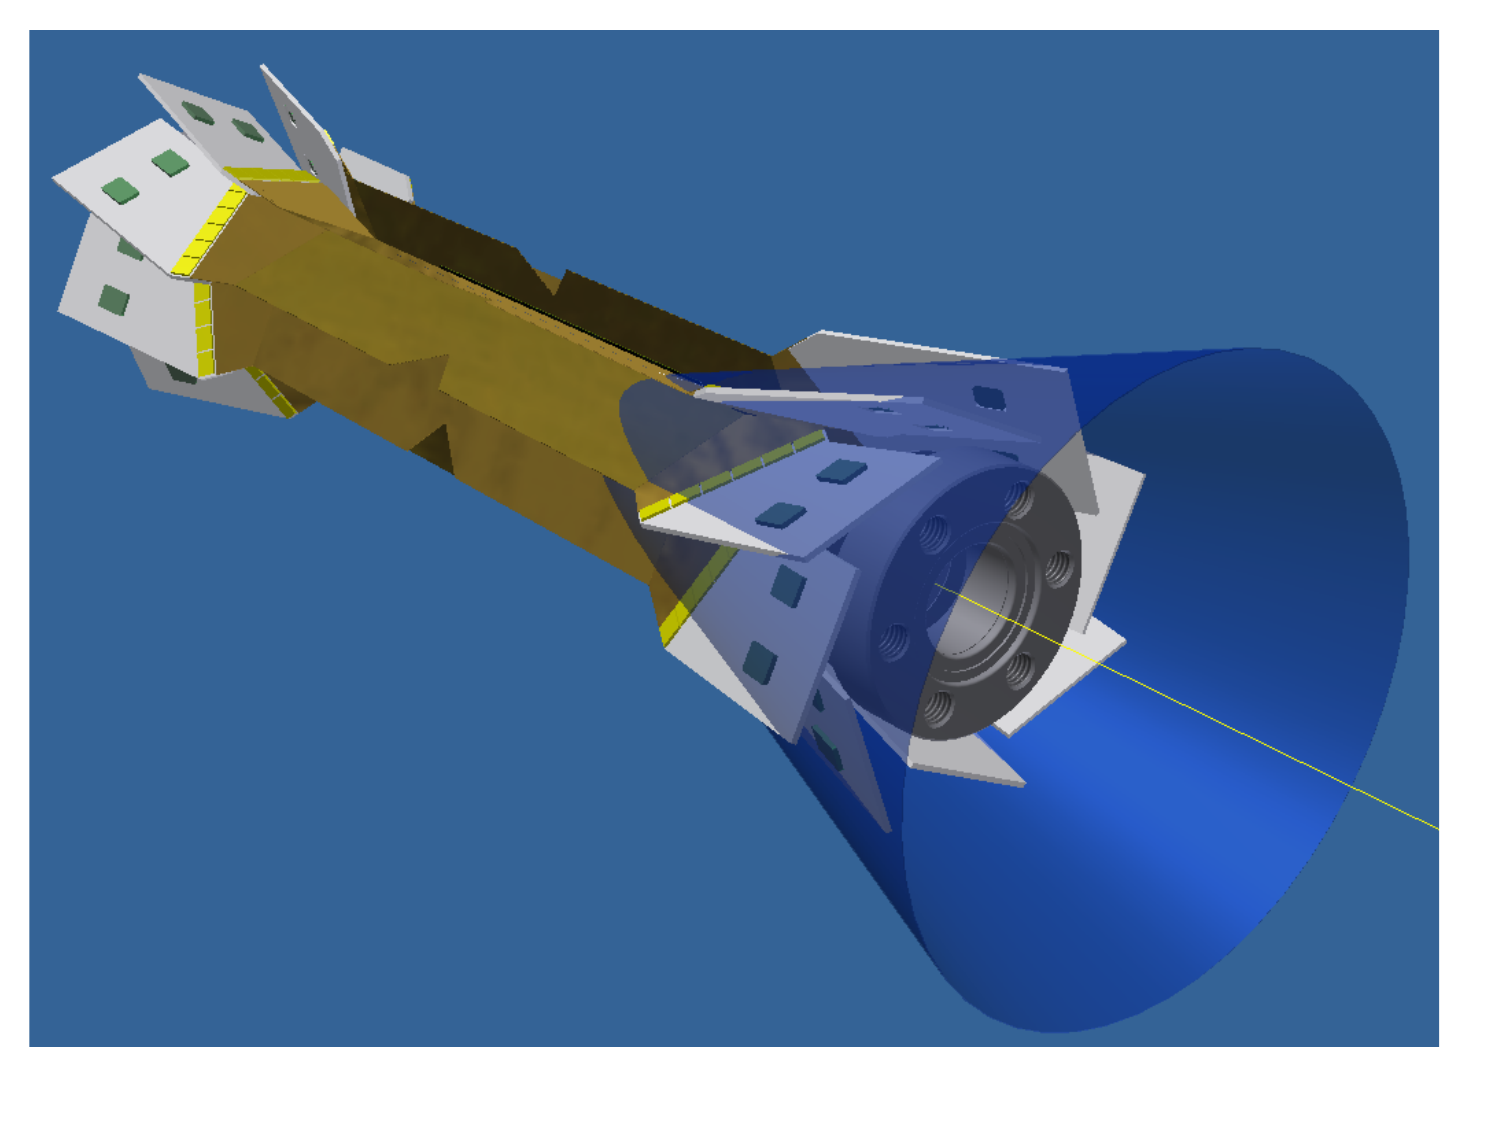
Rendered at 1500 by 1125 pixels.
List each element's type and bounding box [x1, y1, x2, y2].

picture [29, 30, 1440, 1047]
